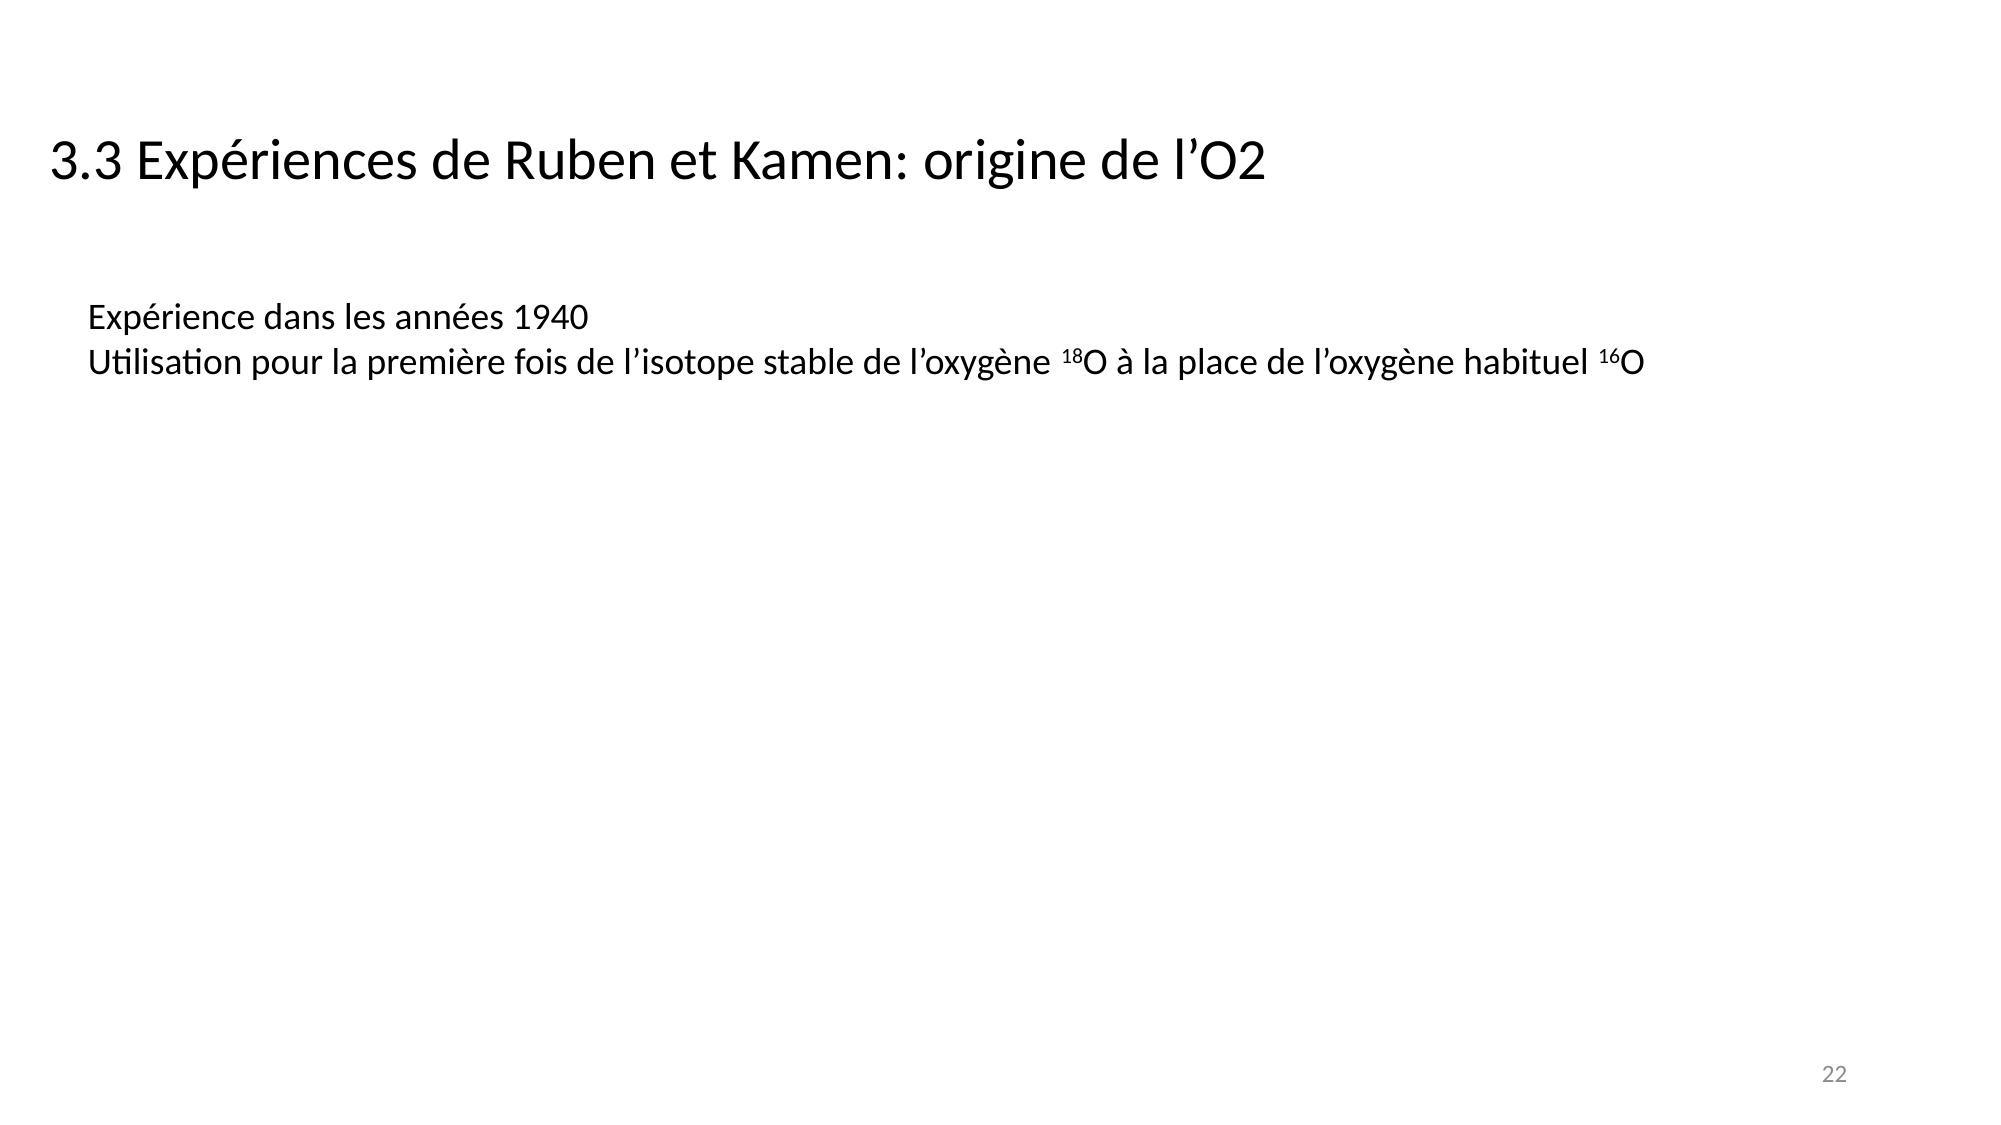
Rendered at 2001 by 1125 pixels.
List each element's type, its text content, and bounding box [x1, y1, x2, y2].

text_box 3.3 Expériences de Ruben et Kamen: origine de l’O2 [34, 113, 1283, 199]
slide_number 22 [1412, 1042, 1863, 1103]
text_box Expérience dans les années 1940 Utilisation pour la première fois de l’isotope stable de l’oxygène 18O à la place de l’oxygène habituel 16O [73, 284, 1660, 390]
